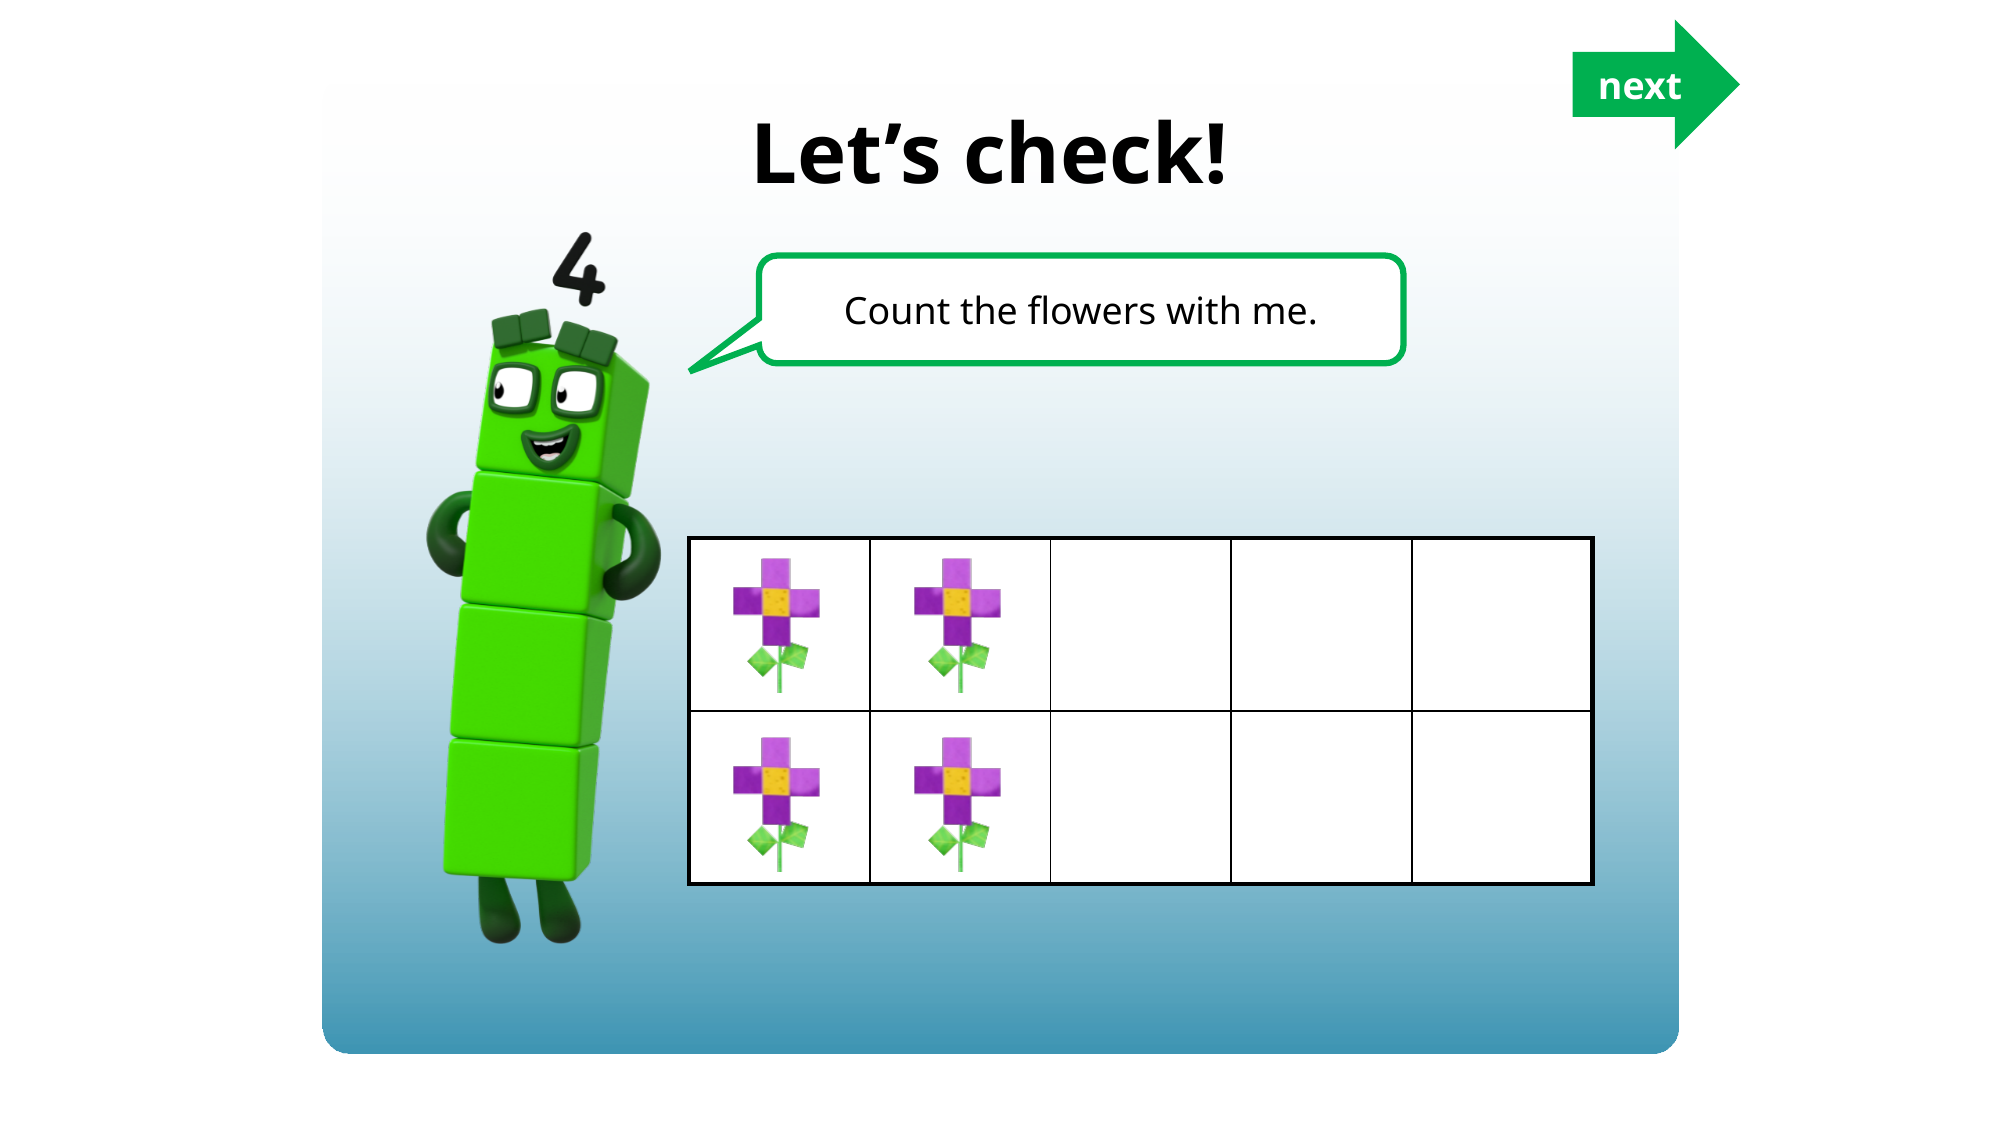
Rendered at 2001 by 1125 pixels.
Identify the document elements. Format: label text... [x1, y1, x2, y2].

table_header [871, 540, 1050, 710]
table_cell [871, 712, 1050, 882]
table_cell [1413, 712, 1590, 882]
picture [914, 732, 1001, 872]
text_box [321, 73, 1680, 1055]
picture [733, 553, 820, 693]
table_cell [1051, 712, 1230, 882]
text_box Count the flowers with me. [690, 254, 1405, 373]
table_header [1232, 540, 1411, 710]
picture [392, 172, 690, 1016]
text_box Let’s check! [736, 92, 1265, 208]
table_header [1413, 540, 1590, 710]
table_cell [691, 712, 869, 882]
table_header [1051, 540, 1230, 710]
table_header [691, 540, 869, 710]
picture [733, 732, 820, 872]
table_cell [1232, 712, 1411, 882]
picture [914, 553, 1001, 693]
text_box next [1571, 16, 1742, 152]
